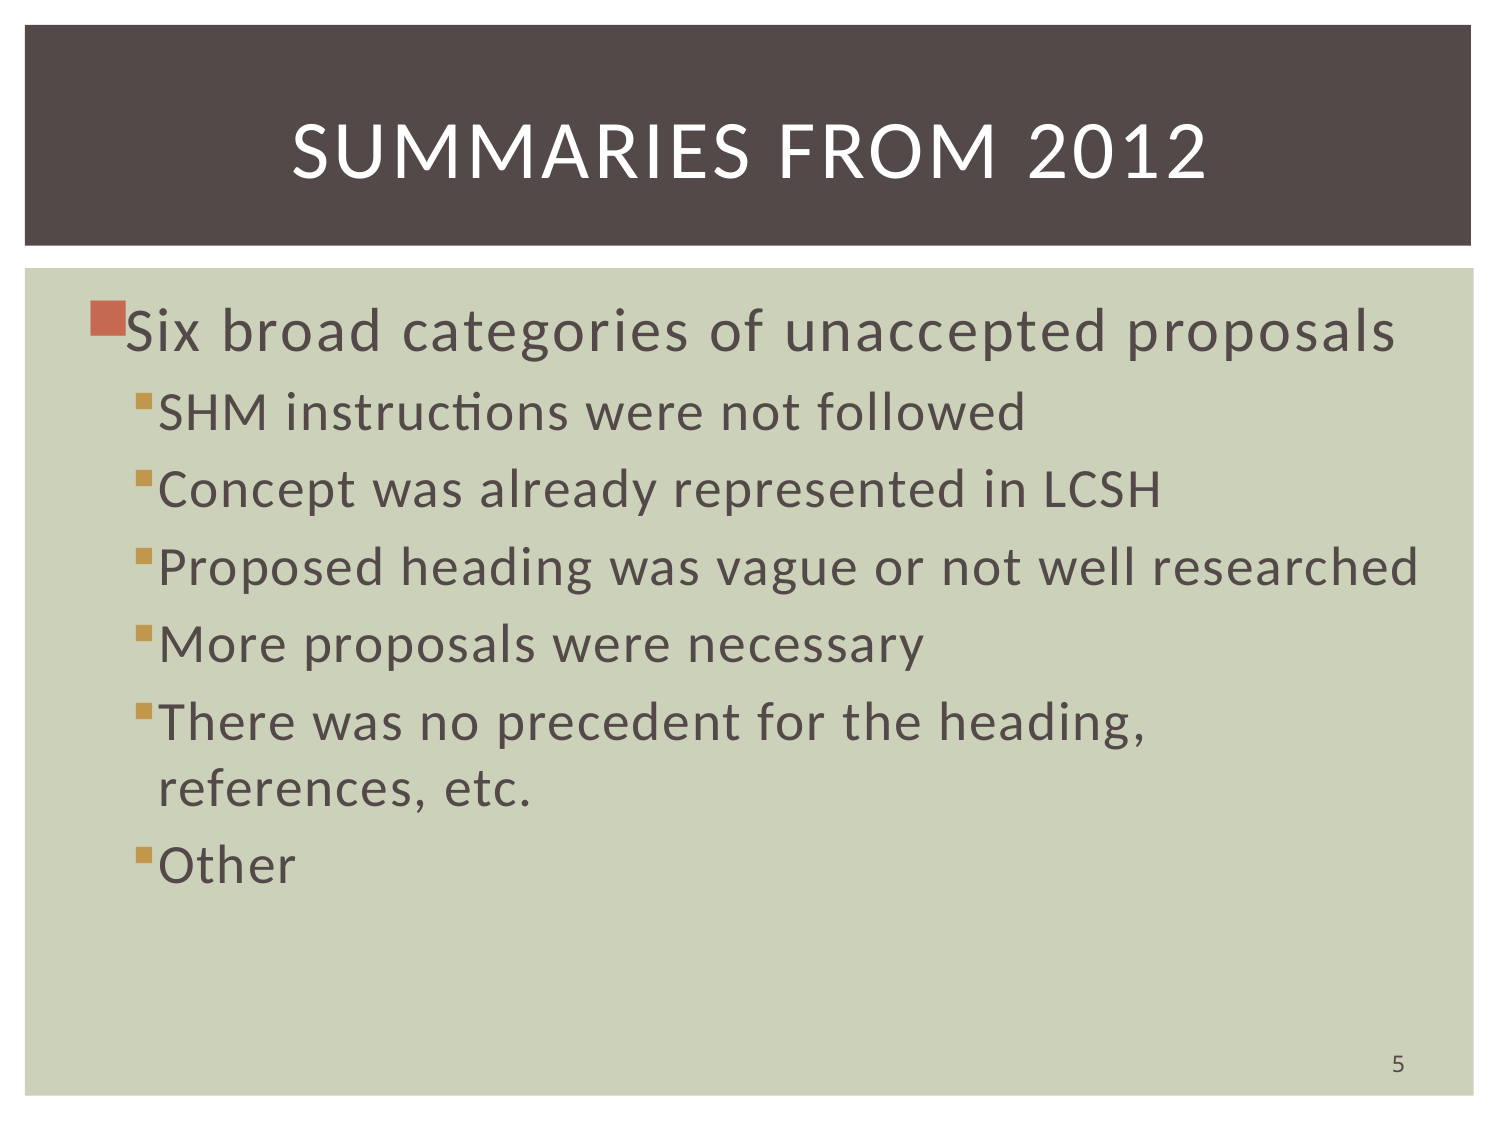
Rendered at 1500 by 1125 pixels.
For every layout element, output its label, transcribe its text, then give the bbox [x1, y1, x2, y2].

slide_number 5 [1349, 1041, 1448, 1089]
title Summaries from 2012 [62, 58, 1438, 232]
list Six broad categories of unaccepted proposals SHM instructions were not followed Concept was already represented in LCSH Proposed heading was vague or not well researched More proposals were necessary There was no precedent for the heading, references, etc. Other [62, 282, 1442, 1005]
